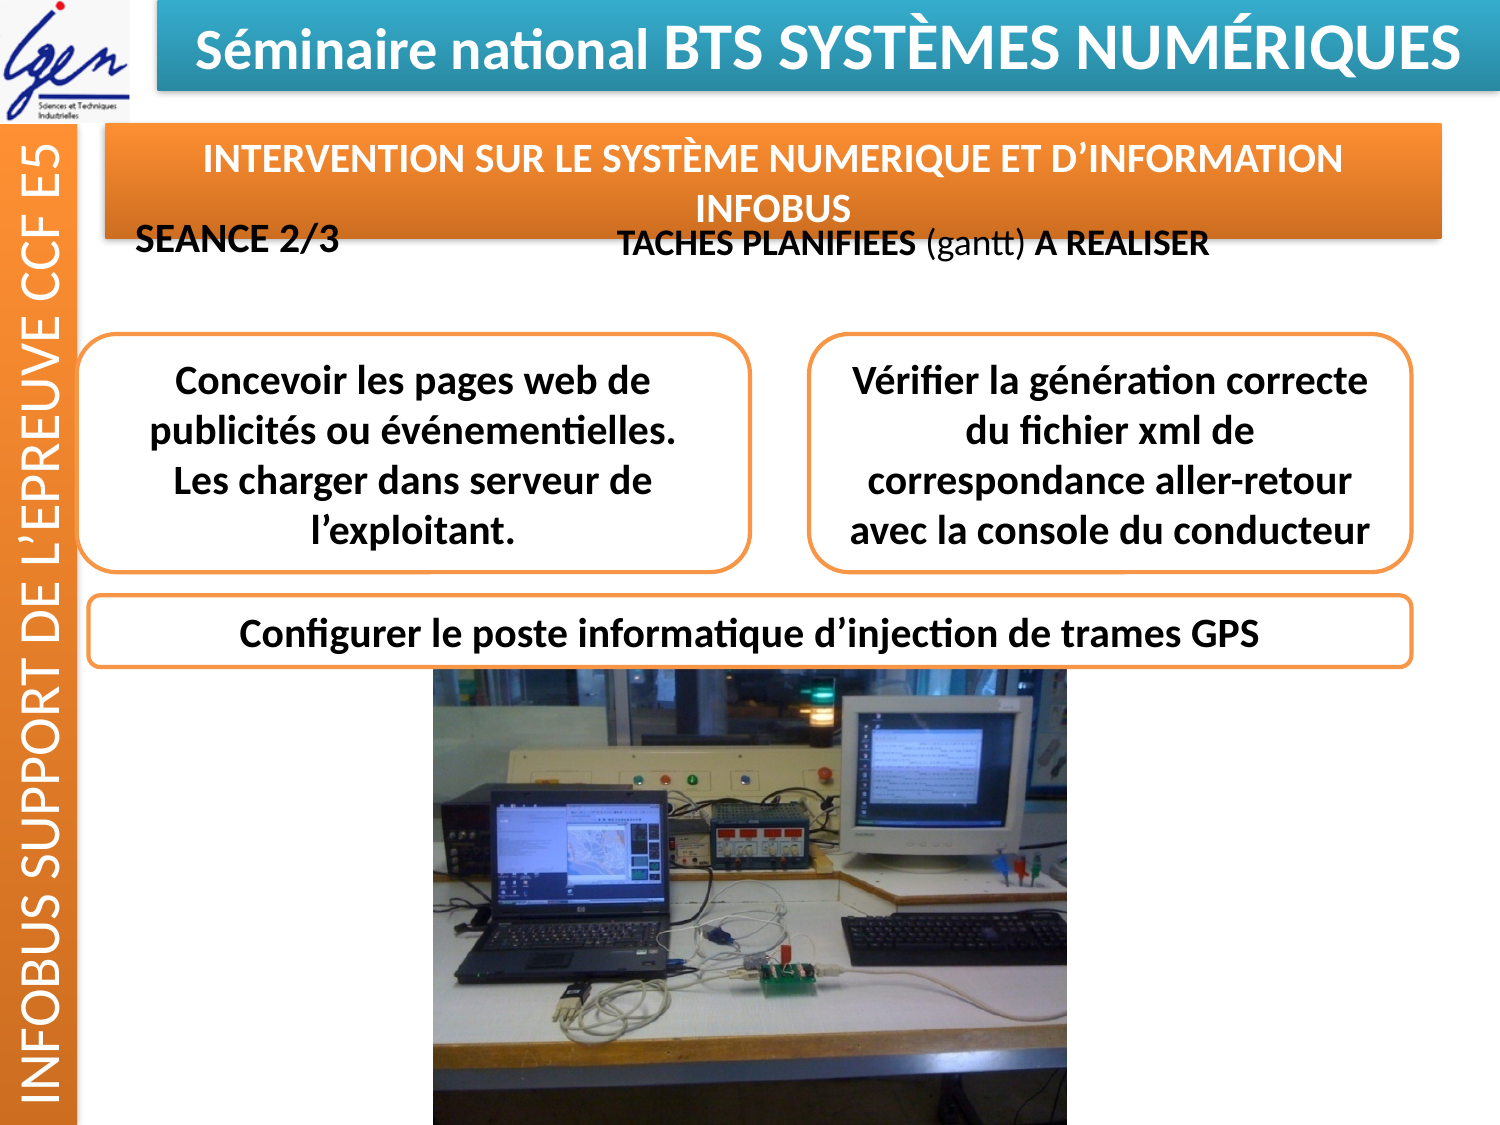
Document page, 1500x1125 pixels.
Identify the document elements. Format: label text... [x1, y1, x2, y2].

picture [0, 0, 132, 124]
text_box Configurer le poste informatique d’injection de trames GPS [86, 593, 1414, 670]
text_box Vérifier la génération correcte du fichier xml de correspondance aller-retour avec la console du conducteur [806, 331, 1414, 575]
picture [433, 655, 1067, 1125]
text_box Eléments de constat [135, 0, 1447, 148]
text_box Séminaire national BTS SYSTÈMES NUMÉRIQUES [157, 0, 1500, 91]
text_box SEANCE 2/3 [120, 203, 355, 269]
text_box Concevoir les pages web de publicités ou événementielles. Les charger dans serveur de l’exploitant. [74, 331, 753, 575]
text_box INFOBUS SUPPORT DE L’EPREUVE CCF E5 [0, 132, 78, 1125]
text_box INTERVENTION SUR LE SYSTÈME NUMERIQUE ET D’INFORMATION INFOBUS [105, 123, 1442, 239]
text_box TACHES PLANIFIEES (gantt) A REALISER [602, 210, 1226, 271]
